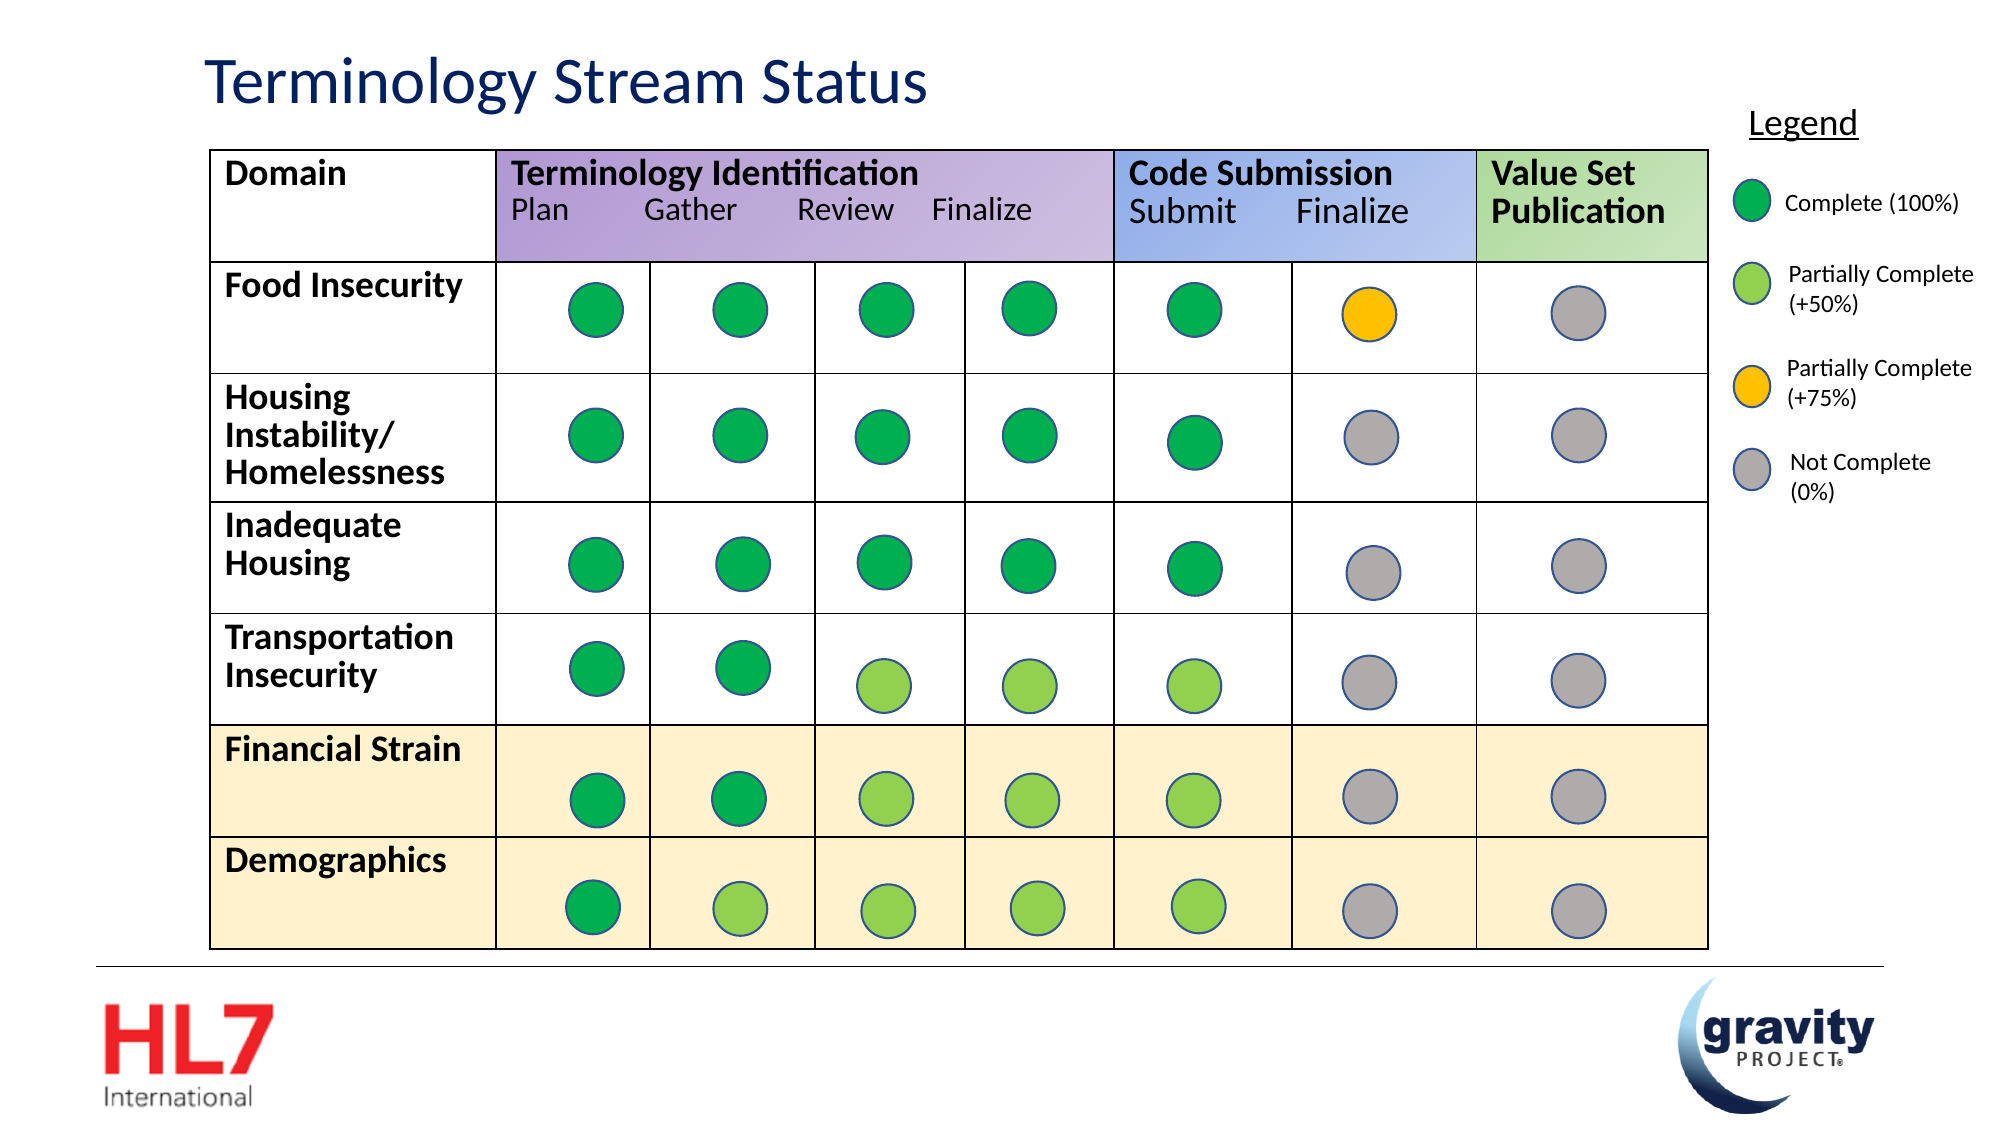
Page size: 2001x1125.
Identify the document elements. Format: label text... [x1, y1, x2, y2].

text_box [1342, 768, 1399, 825]
text_box [712, 880, 769, 937]
text_box [1551, 883, 1607, 940]
text_box [1551, 538, 1607, 595]
table_cell [1293, 726, 1476, 836]
table_cell [1115, 726, 1291, 836]
table_cell [1293, 503, 1476, 613]
table_cell [1477, 838, 1707, 948]
text_box [858, 282, 915, 338]
text_box [1165, 772, 1222, 829]
text_box [1343, 409, 1400, 466]
text_box [712, 282, 769, 338]
text_box [1001, 658, 1058, 715]
table_cell [1477, 614, 1707, 724]
table_cell [966, 374, 1113, 501]
table_cell Food Insecurity [211, 263, 495, 373]
table_cell [1115, 503, 1291, 613]
text_box [1732, 364, 1772, 409]
table_cell [651, 838, 814, 948]
table_cell [1293, 263, 1476, 373]
text_box [1167, 414, 1223, 471]
table_cell [1115, 614, 1291, 724]
text_box [1001, 280, 1058, 337]
text_box [1001, 407, 1058, 464]
text_box [856, 658, 912, 714]
table_cell Demographics [211, 838, 495, 948]
text_box [1341, 654, 1398, 711]
table_cell [1477, 374, 1707, 501]
text_box [711, 770, 767, 827]
text_box [1009, 880, 1066, 937]
table_header Domain [211, 151, 495, 261]
text_box [712, 407, 769, 464]
text_box [565, 879, 621, 936]
table_header Terminology Identification Plan Gather Review Finalize [497, 151, 1113, 261]
table_cell [651, 503, 814, 613]
title Terminology Stream Status [189, 16, 1519, 148]
table_cell [1477, 503, 1707, 613]
text_box [1345, 545, 1402, 601]
table_cell [497, 263, 649, 373]
text_box [1004, 772, 1061, 829]
table_cell [966, 503, 1113, 613]
text_box [1550, 768, 1607, 825]
table_cell Housing Instability/ Homelessness [211, 374, 495, 501]
text_box Legend [1733, 90, 1955, 150]
table_cell [966, 614, 1113, 724]
text_box [1732, 261, 1772, 306]
text_box [1732, 447, 1772, 492]
table_cell [497, 838, 649, 948]
text_box [1550, 285, 1607, 342]
table_cell [497, 614, 649, 724]
table_cell [651, 726, 814, 836]
text_box [568, 282, 625, 338]
table_header Code Submission Submit Finalize [1115, 151, 1476, 261]
text_box [1166, 658, 1223, 715]
text_box [1551, 407, 1607, 464]
table_cell Inadequate Housing [211, 503, 495, 613]
text_box Complete (100%) [1770, 178, 1991, 224]
table_cell [816, 503, 964, 613]
table_cell Financial Strain [211, 726, 495, 836]
table_cell [651, 263, 814, 373]
table_cell [816, 614, 964, 724]
table_cell [1115, 374, 1291, 501]
table_cell [1293, 374, 1476, 501]
text_box [1342, 883, 1399, 940]
picture [1669, 967, 1882, 1125]
table_cell [816, 374, 964, 501]
text_box [858, 770, 915, 827]
table_cell Transportation Insecurity [211, 614, 495, 724]
table_cell [966, 263, 1113, 373]
text_box Partially Complete (+75%) [1772, 343, 1993, 419]
text_box [1170, 878, 1227, 935]
table_cell [497, 726, 649, 836]
text_box [568, 536, 625, 593]
text_box Partially Complete (+50%) [1773, 249, 1995, 325]
text_box [1166, 282, 1223, 338]
table_cell [1293, 614, 1476, 724]
text_box [568, 407, 625, 464]
table_cell [1293, 838, 1476, 948]
table_cell [966, 838, 1113, 948]
text_box Not Complete (0%) [1775, 437, 1996, 513]
text_box [1000, 538, 1057, 595]
table_cell [651, 374, 814, 501]
text_box [1732, 178, 1770, 223]
table_cell [816, 838, 964, 948]
table_header Value Set Publication [1477, 151, 1707, 261]
text_box [1341, 286, 1398, 343]
table_cell [1115, 838, 1291, 948]
text_box [860, 883, 917, 940]
text_box [568, 641, 625, 697]
text_box [1550, 652, 1607, 709]
table_cell [1115, 263, 1291, 373]
table_cell [816, 726, 964, 836]
table_cell [1477, 263, 1707, 373]
table_cell [966, 726, 1113, 836]
table_cell [497, 503, 649, 613]
text_box [569, 772, 626, 829]
text_box [1167, 540, 1223, 597]
text_box [715, 640, 772, 696]
table_cell [1477, 726, 1707, 836]
text_box [715, 536, 772, 593]
picture [87, 980, 275, 1121]
table_cell [816, 263, 964, 373]
table_cell [651, 614, 814, 724]
text_box [854, 409, 911, 466]
table_cell [497, 374, 649, 501]
text_box [856, 534, 913, 591]
